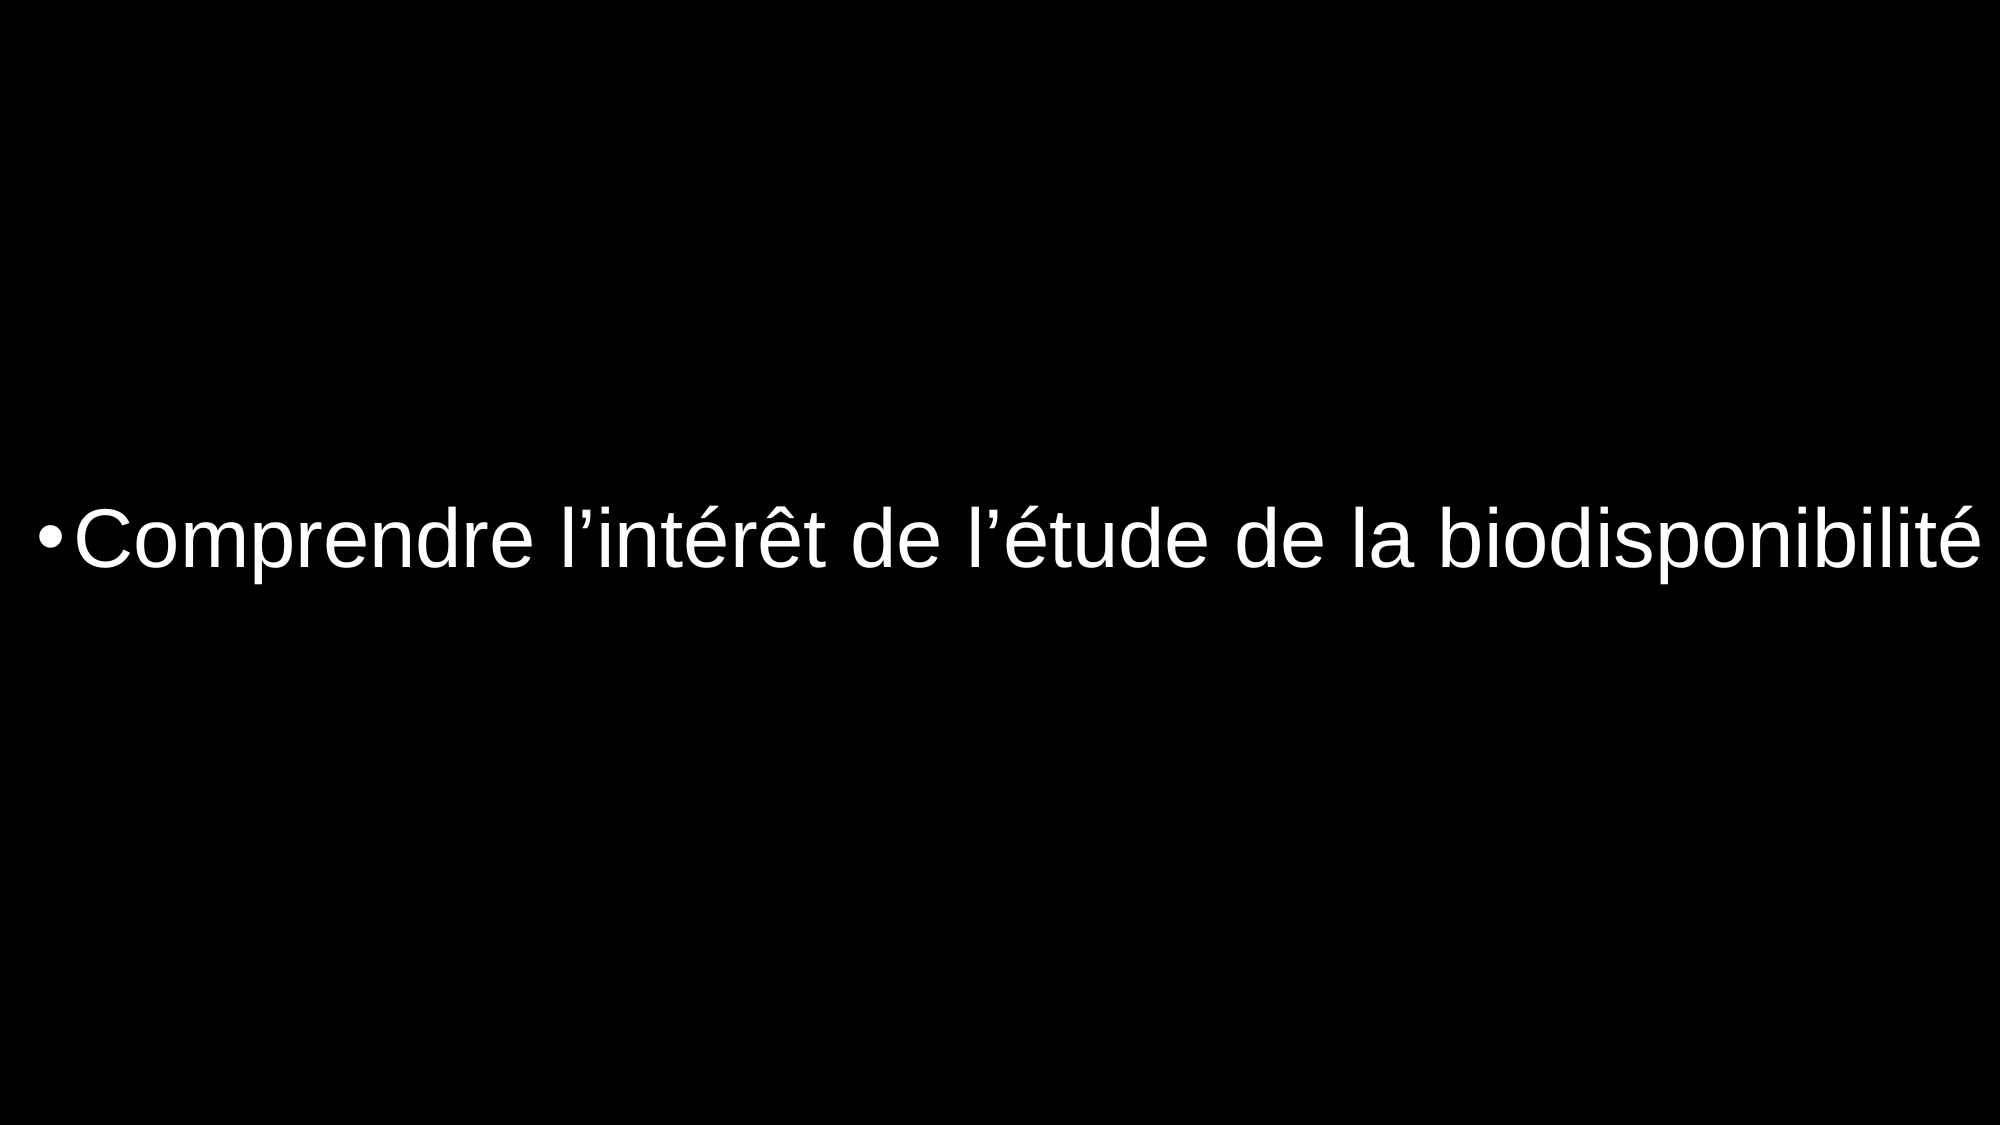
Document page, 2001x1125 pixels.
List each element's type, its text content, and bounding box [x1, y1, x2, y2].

list Comprendre l’intérêt de l’étude de la biodisponibilité [21, 488, 2000, 680]
